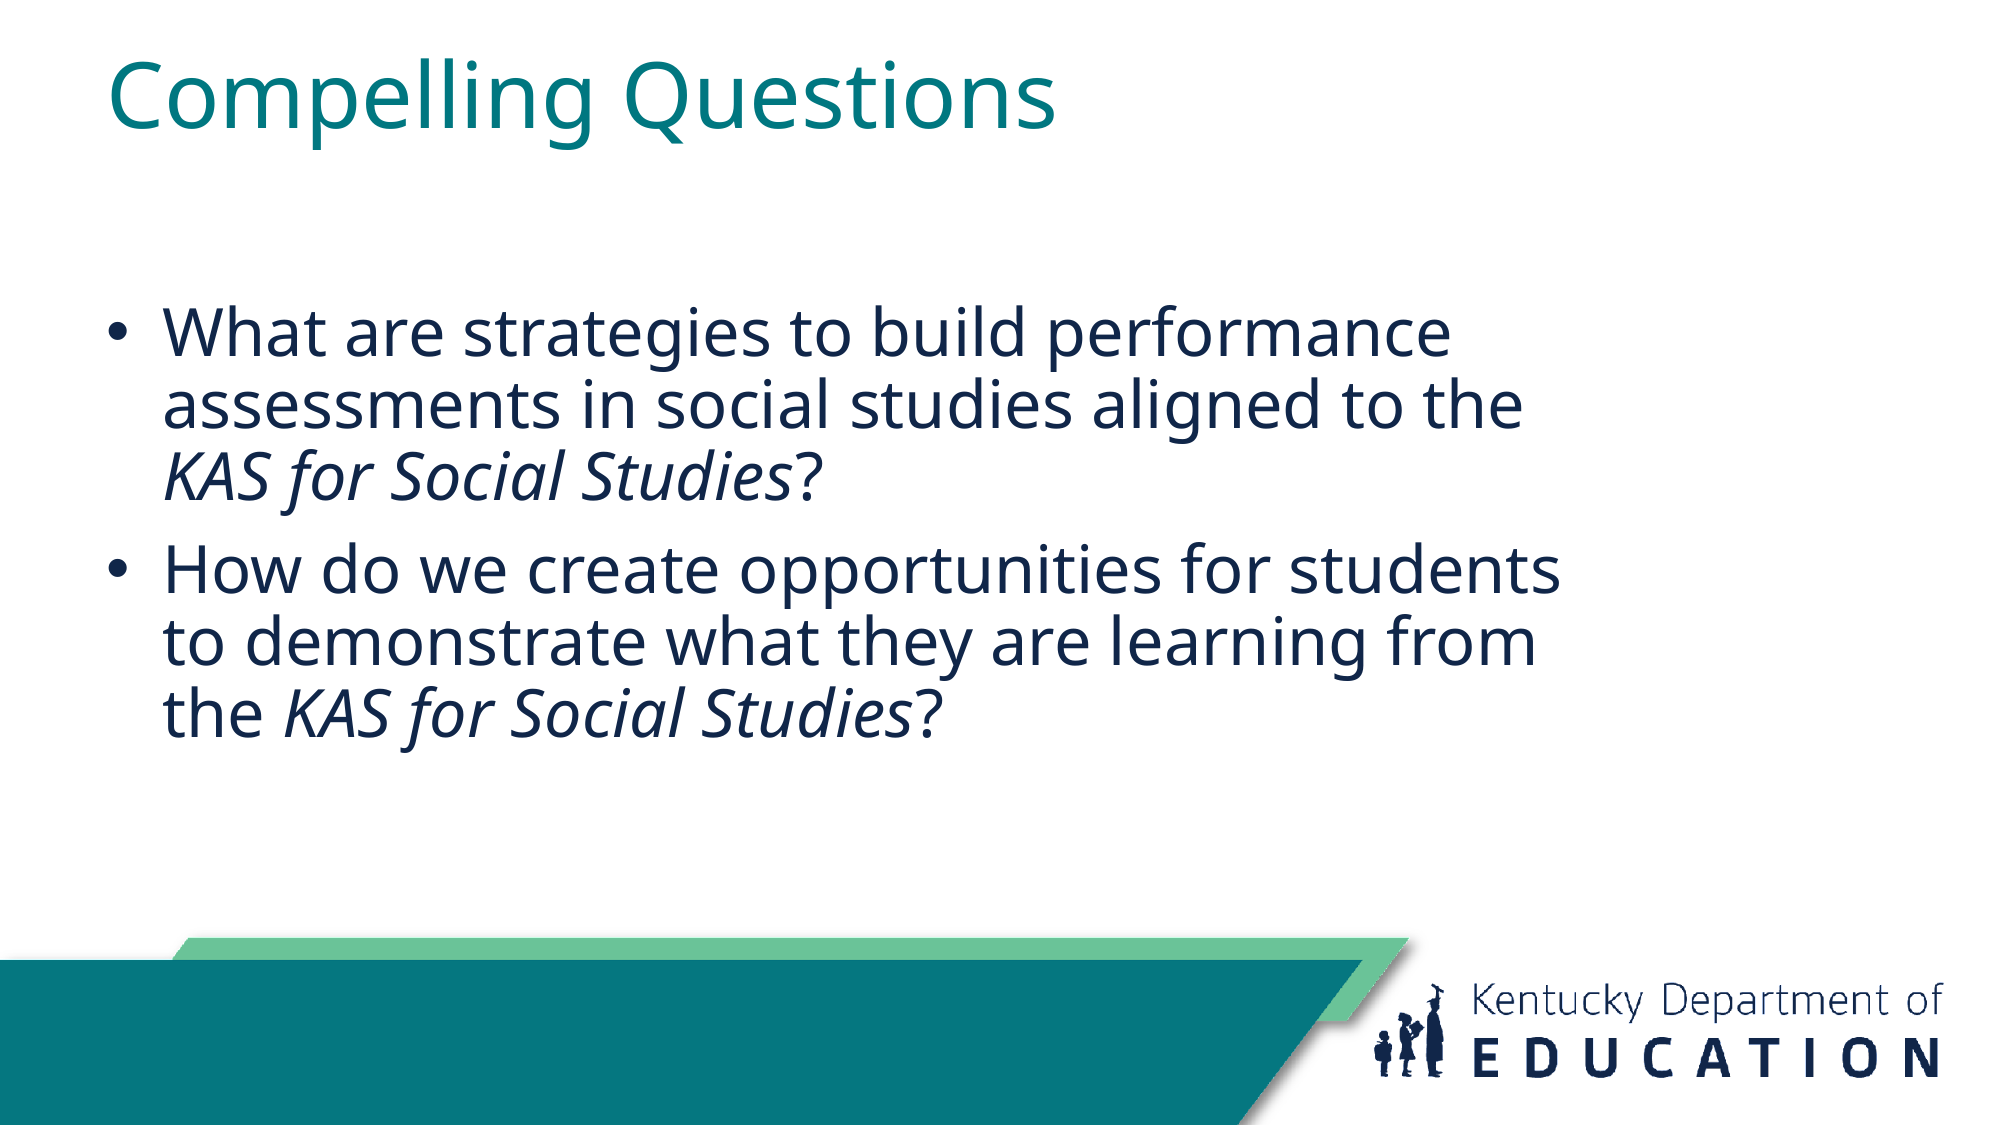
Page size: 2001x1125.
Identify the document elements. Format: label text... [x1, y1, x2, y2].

list What are strategies to build performance assessments in social studies aligned to the KAS for Social Studies? How do we create opportunities for students to demonstrate what they are learning from the KAS for Social Studies? [91, 290, 1599, 1095]
title Compelling Questions [91, 42, 1542, 259]
picture [0, 0, 2001, 1125]
